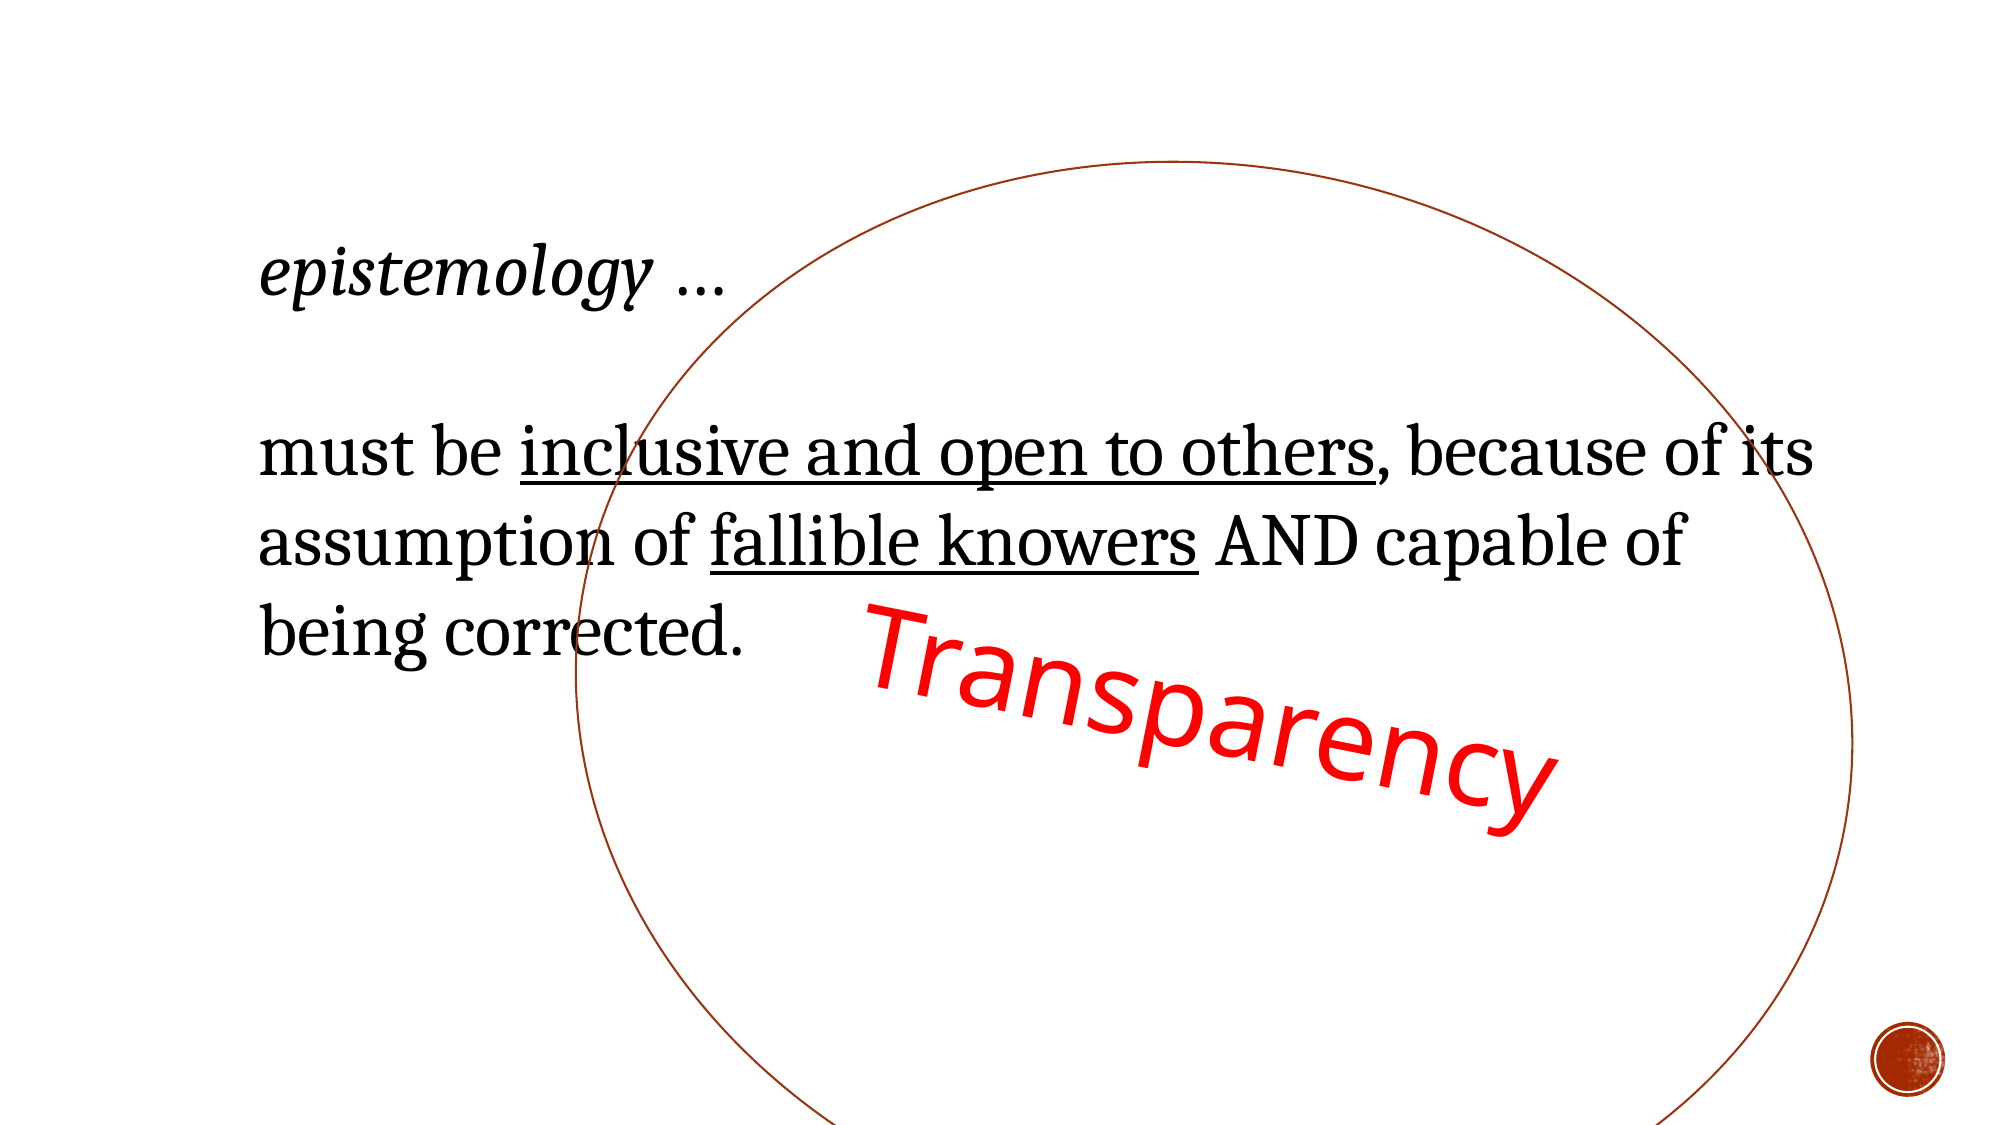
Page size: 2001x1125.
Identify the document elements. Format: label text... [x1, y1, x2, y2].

text_box epistemology … must be inclusive and open to others, because of its assumption of fallible knowers AND capable of being corrected. [251, 213, 478, 679]
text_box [478, 50, 1950, 1125]
